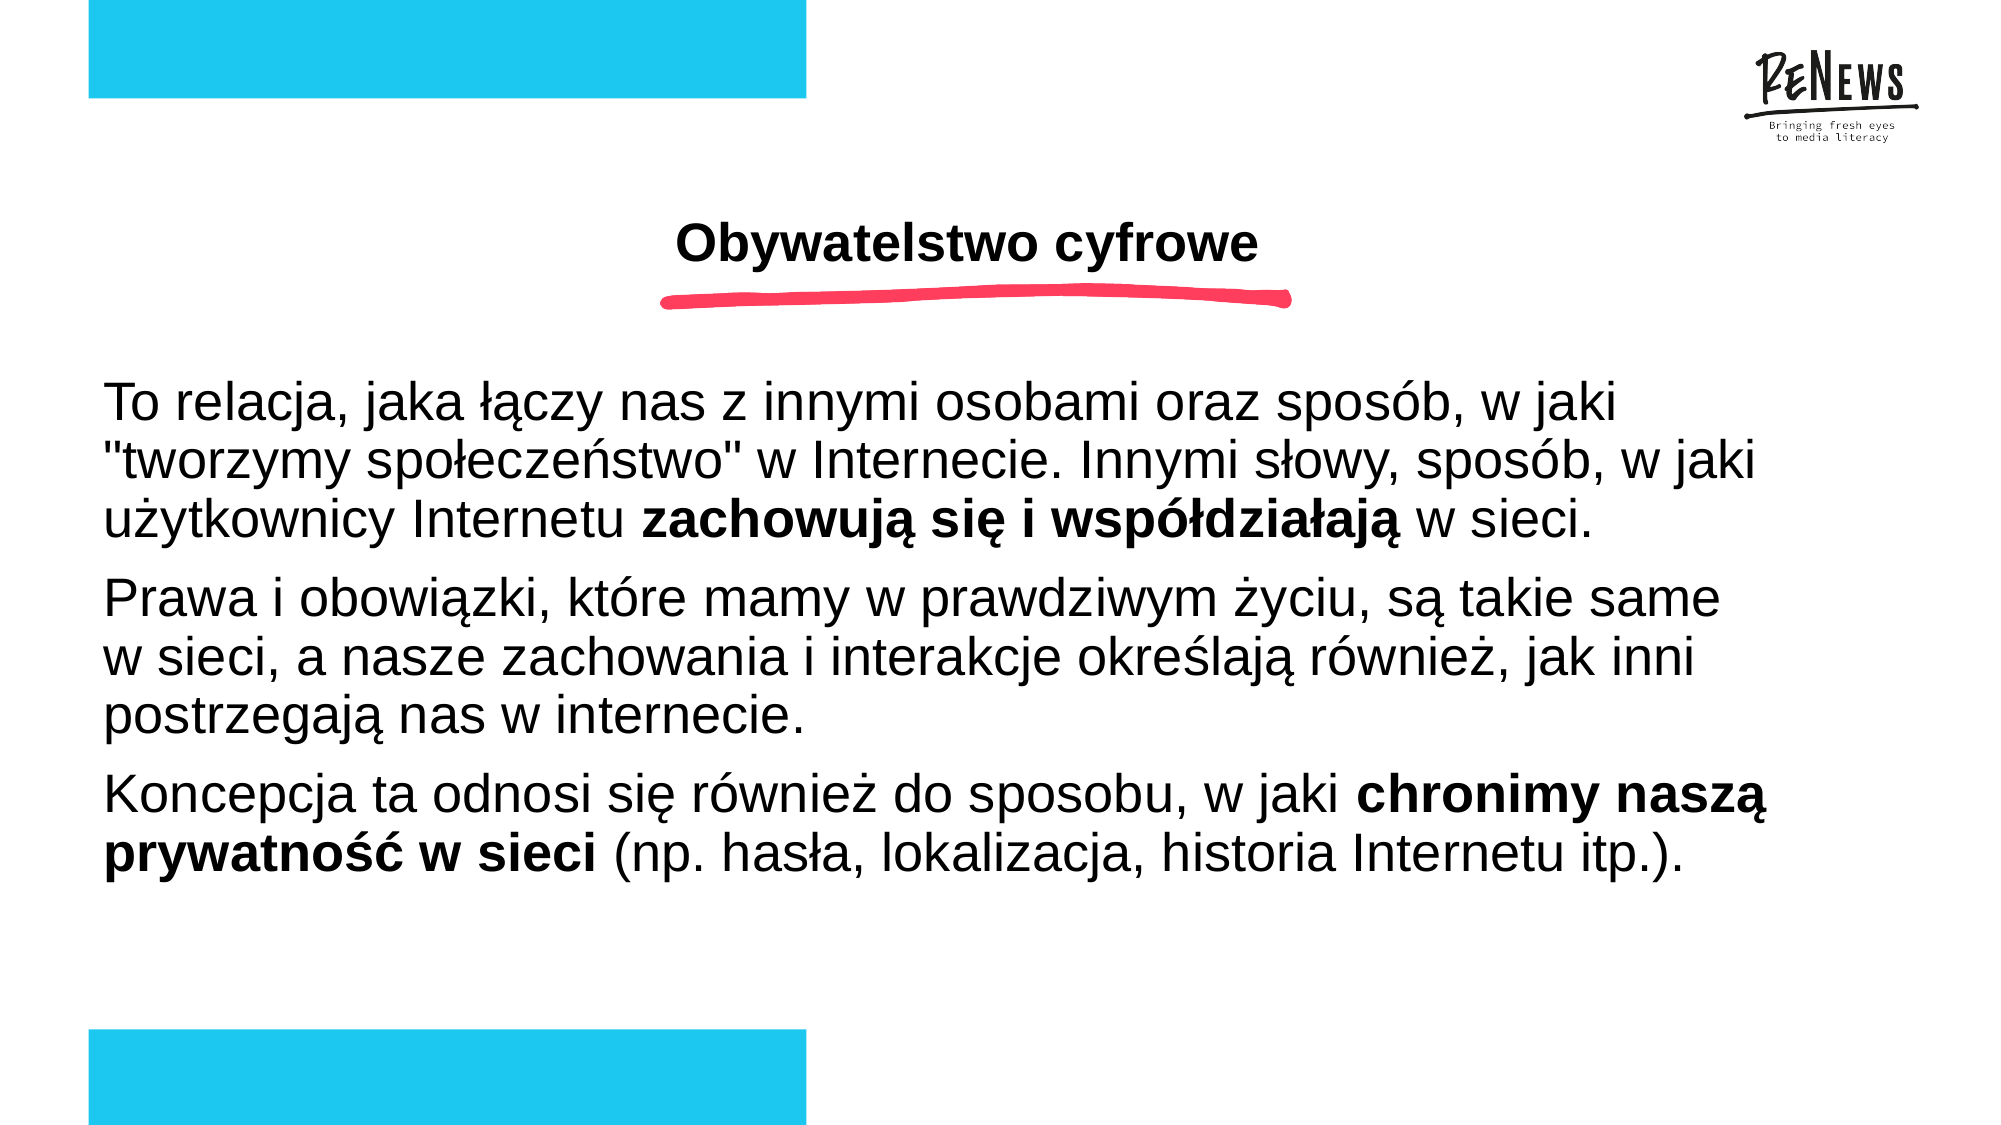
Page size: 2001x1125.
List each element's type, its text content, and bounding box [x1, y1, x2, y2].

text_box [88, 1028, 807, 1125]
text_box [88, 0, 807, 99]
picture [1744, 50, 1919, 147]
text_box [1735, 0, 1936, 199]
picture [660, 283, 1292, 310]
list Obywatelstwo cyfrowe To relacja, jaka łączy nas z innymi osobami oraz sposób, w jaki "tworzymy społeczeństwo" w Internecie. Innymi słowy, sposób, w jaki użytkownicy Internetu zachowują się i współdziałają w sieci. Prawa i obowiązki, które mamy w prawdziwym życiu, są takie same w sieci, a nasze zachowania i interakcje określają również, jak inni postrzegają nas w internecie. Koncepcja ta odnosi się również do sposobu, w jaki chronimy naszą prywatność w sieci (np. hasła, lokalizacja, historia Internetu itp.). [88, 207, 1863, 921]
